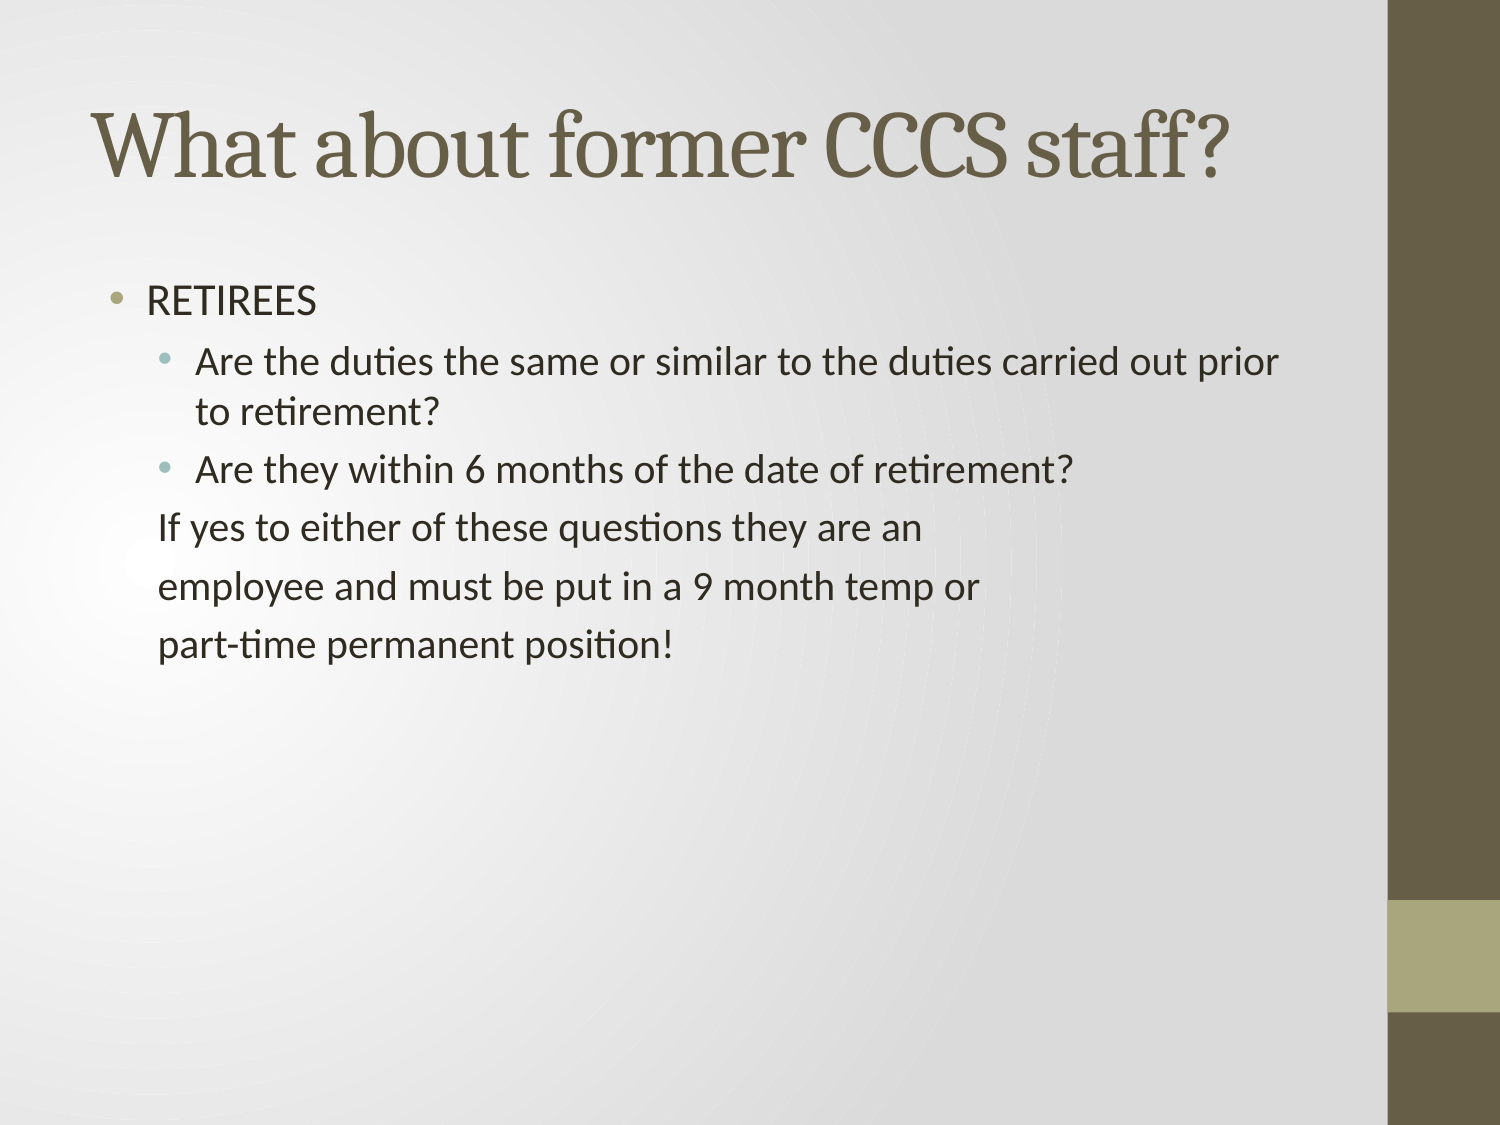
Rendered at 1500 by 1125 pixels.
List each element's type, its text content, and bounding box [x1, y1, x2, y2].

title What about former CCCS staff? [75, 45, 1325, 233]
list RETIREES Are the duties the same or similar to the duties carried out prior to retirement? Are they within 6 months of the date of retirement? If yes to either of these questions they are an employee and must be put in a 9 month temp or part-time permanent position! [75, 262, 1325, 1050]
